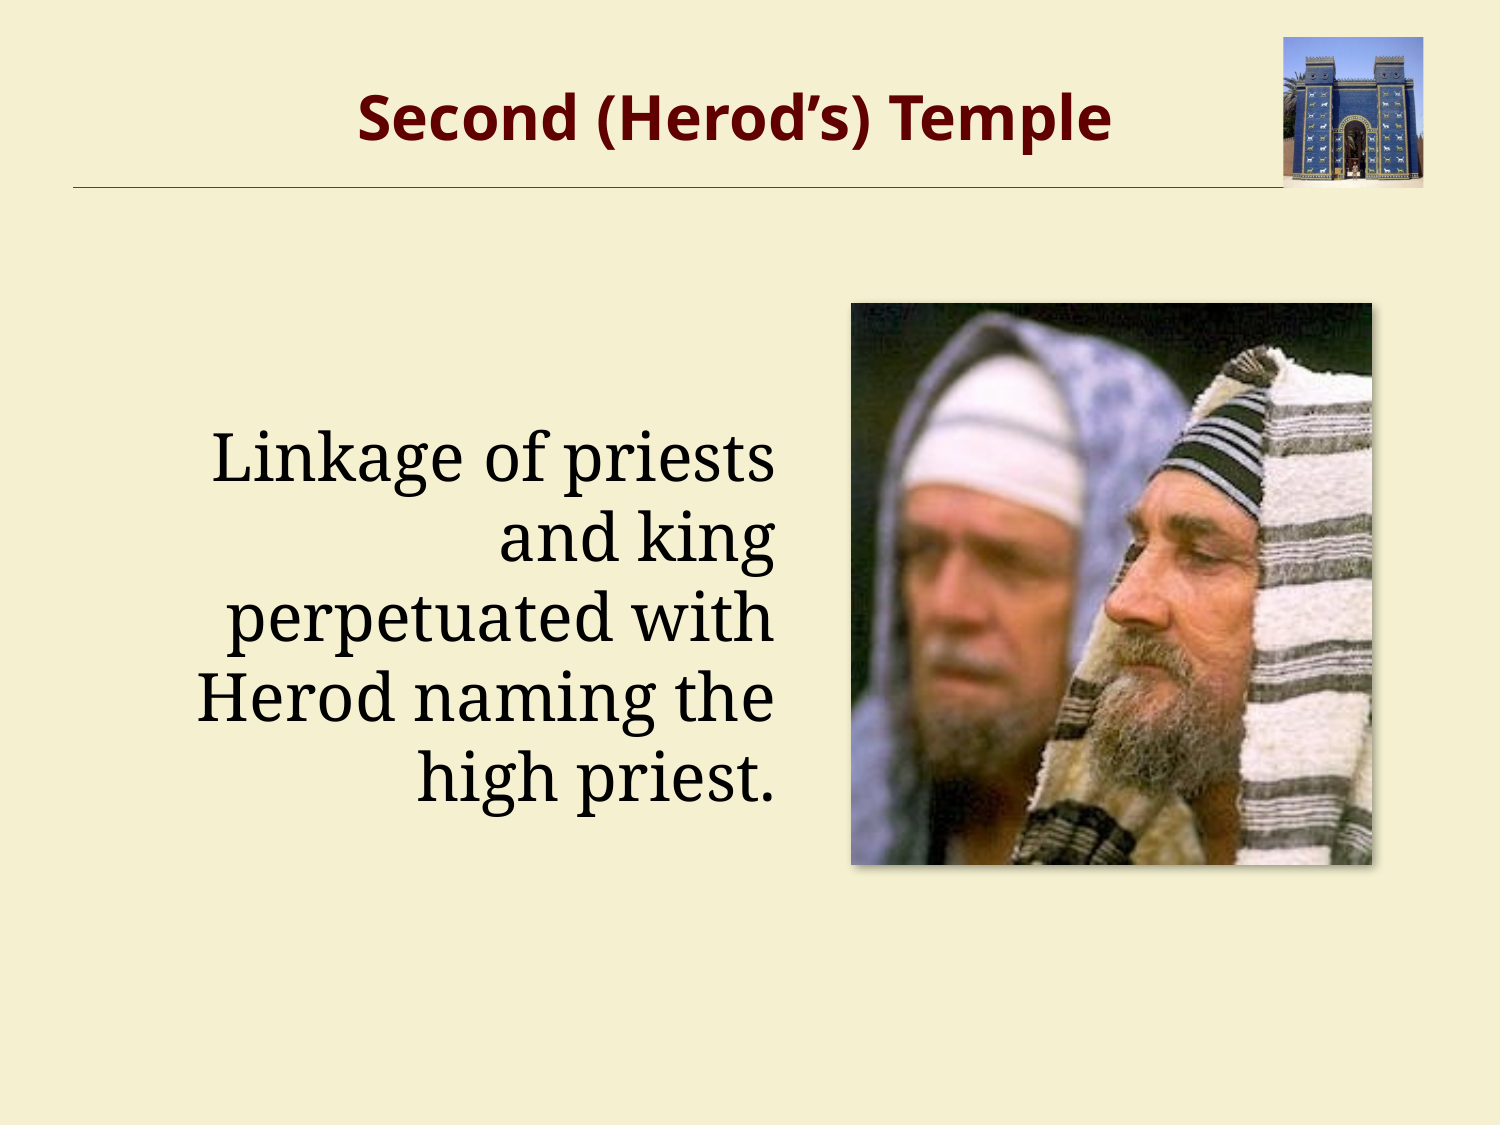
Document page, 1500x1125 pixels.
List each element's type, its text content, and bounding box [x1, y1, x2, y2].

picture [1282, 37, 1424, 188]
text_box Second (Herod’s) Temple [104, 78, 1277, 171]
picture [850, 303, 1372, 865]
text_box Linkage of priests and king perpetuated with Herod naming the high priest. [123, 407, 792, 823]
